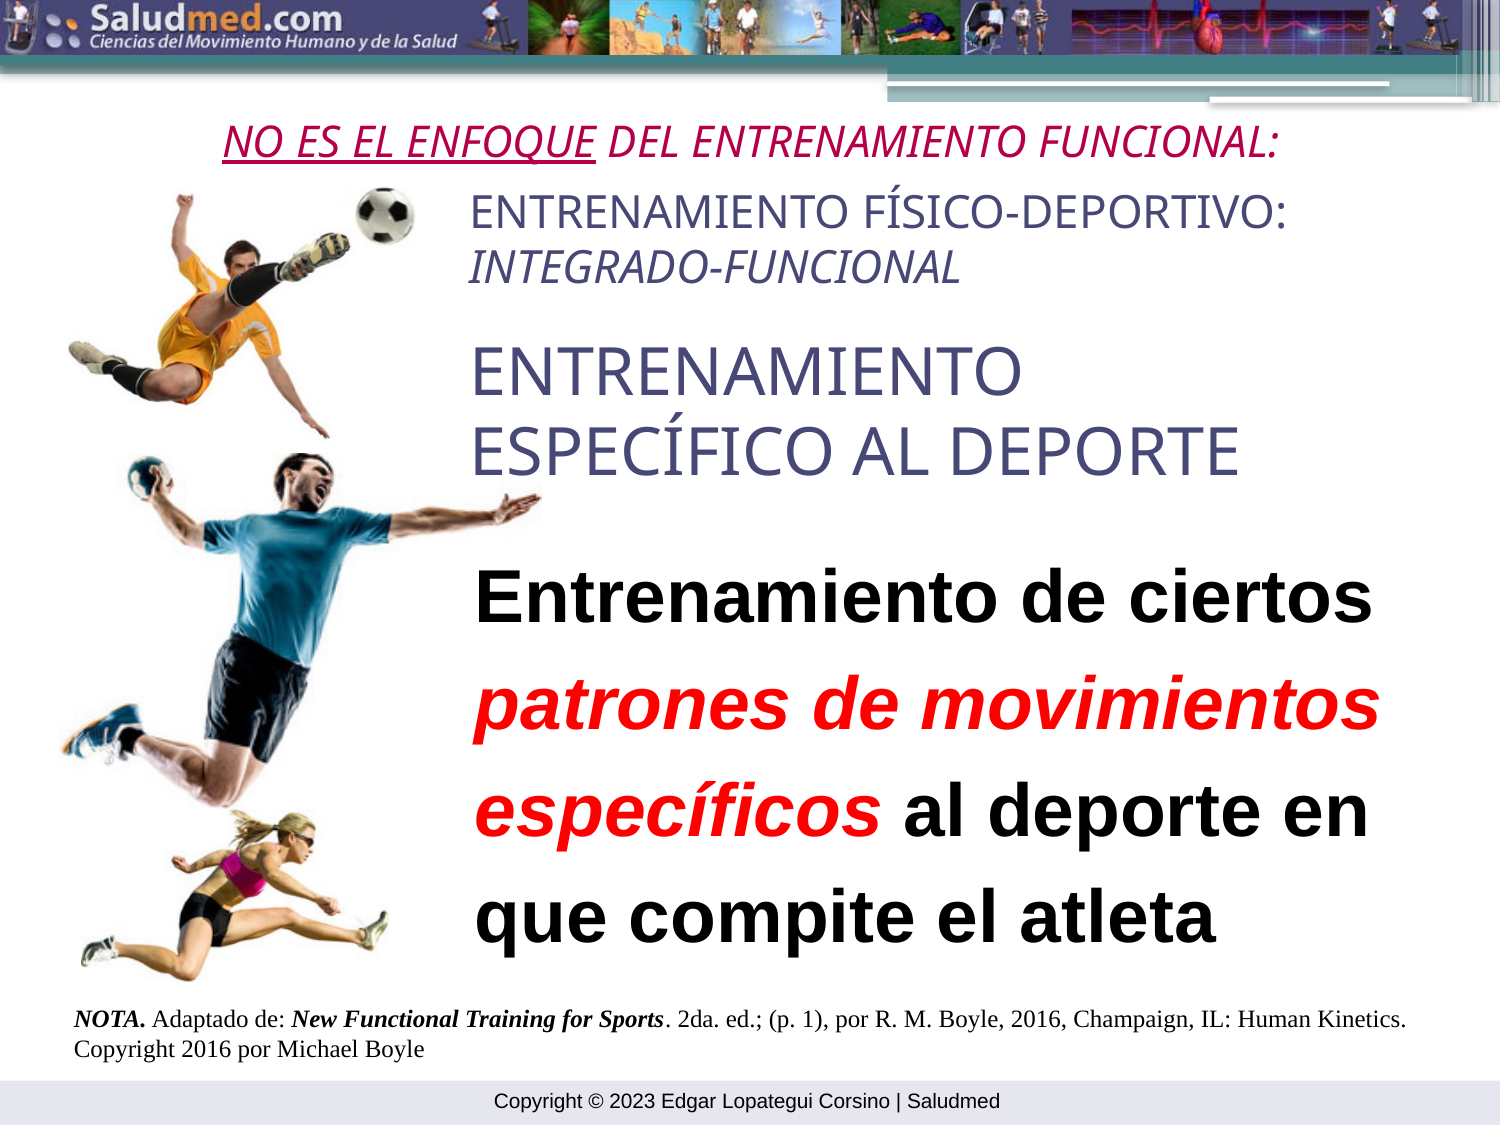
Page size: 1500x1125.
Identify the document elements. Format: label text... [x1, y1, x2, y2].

picture [58, 453, 542, 984]
text_box NO ES EL ENFOQUE DEL ENTRENAMIENTO FUNCIONAL: [43, 106, 1459, 168]
text_box ENTRENAMIENTO ESPECÍFICO AL DEPORTE [454, 326, 1495, 492]
text_box Entrenamiento de ciertos patrones de movimientos específicos al deporte en que compite el atleta [460, 538, 1459, 965]
text_box ENTRENAMIENTO FÍSICO-DEPORTIVO: INTEGRADO-FUNCIONAL [454, 160, 1488, 315]
text_box NOTA. Adaptado de: New Functional Training for Sports. 2da. ed.; (p. 1), por R. M. Boyle, 2016, Champaign, IL: Human Kinetics. Copyright 2016 por Michael Boyle [59, 995, 1435, 1070]
picture [66, 186, 416, 442]
picture [0, 0, 1460, 55]
